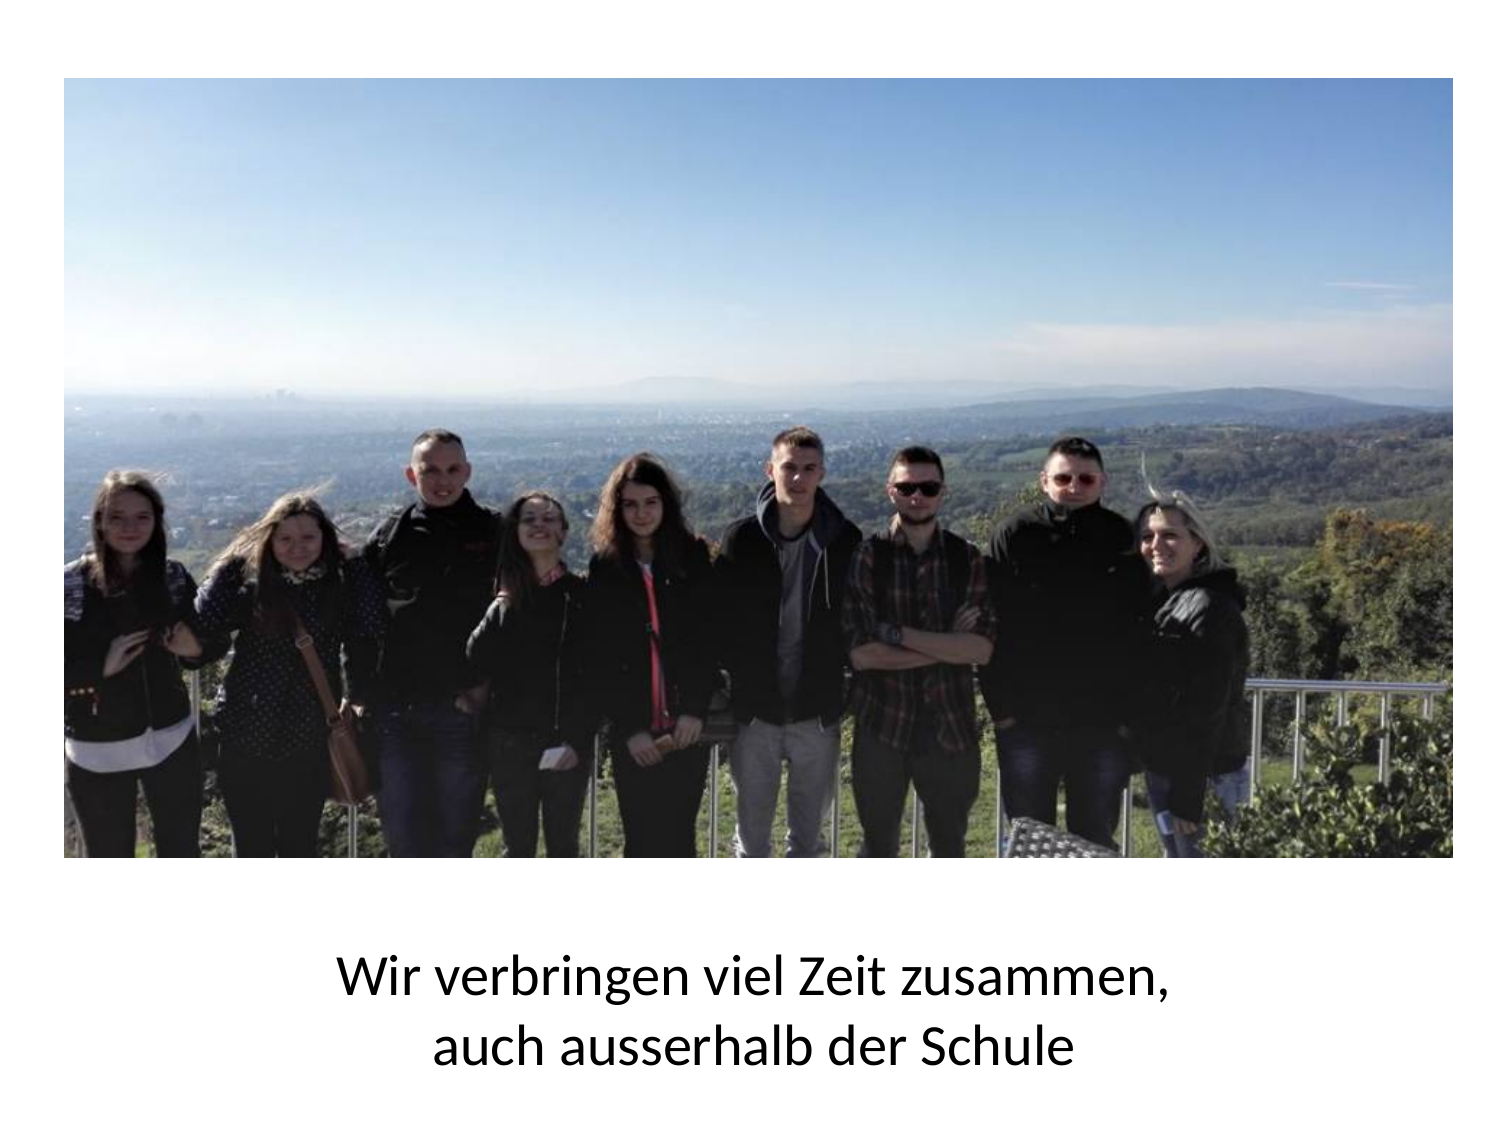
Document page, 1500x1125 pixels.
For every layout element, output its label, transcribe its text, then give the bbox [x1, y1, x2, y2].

text_box Wir verbringen viel Zeit zusammen, auch ausserhalb der Schule [35, 930, 1472, 1085]
picture [64, 77, 1453, 858]
